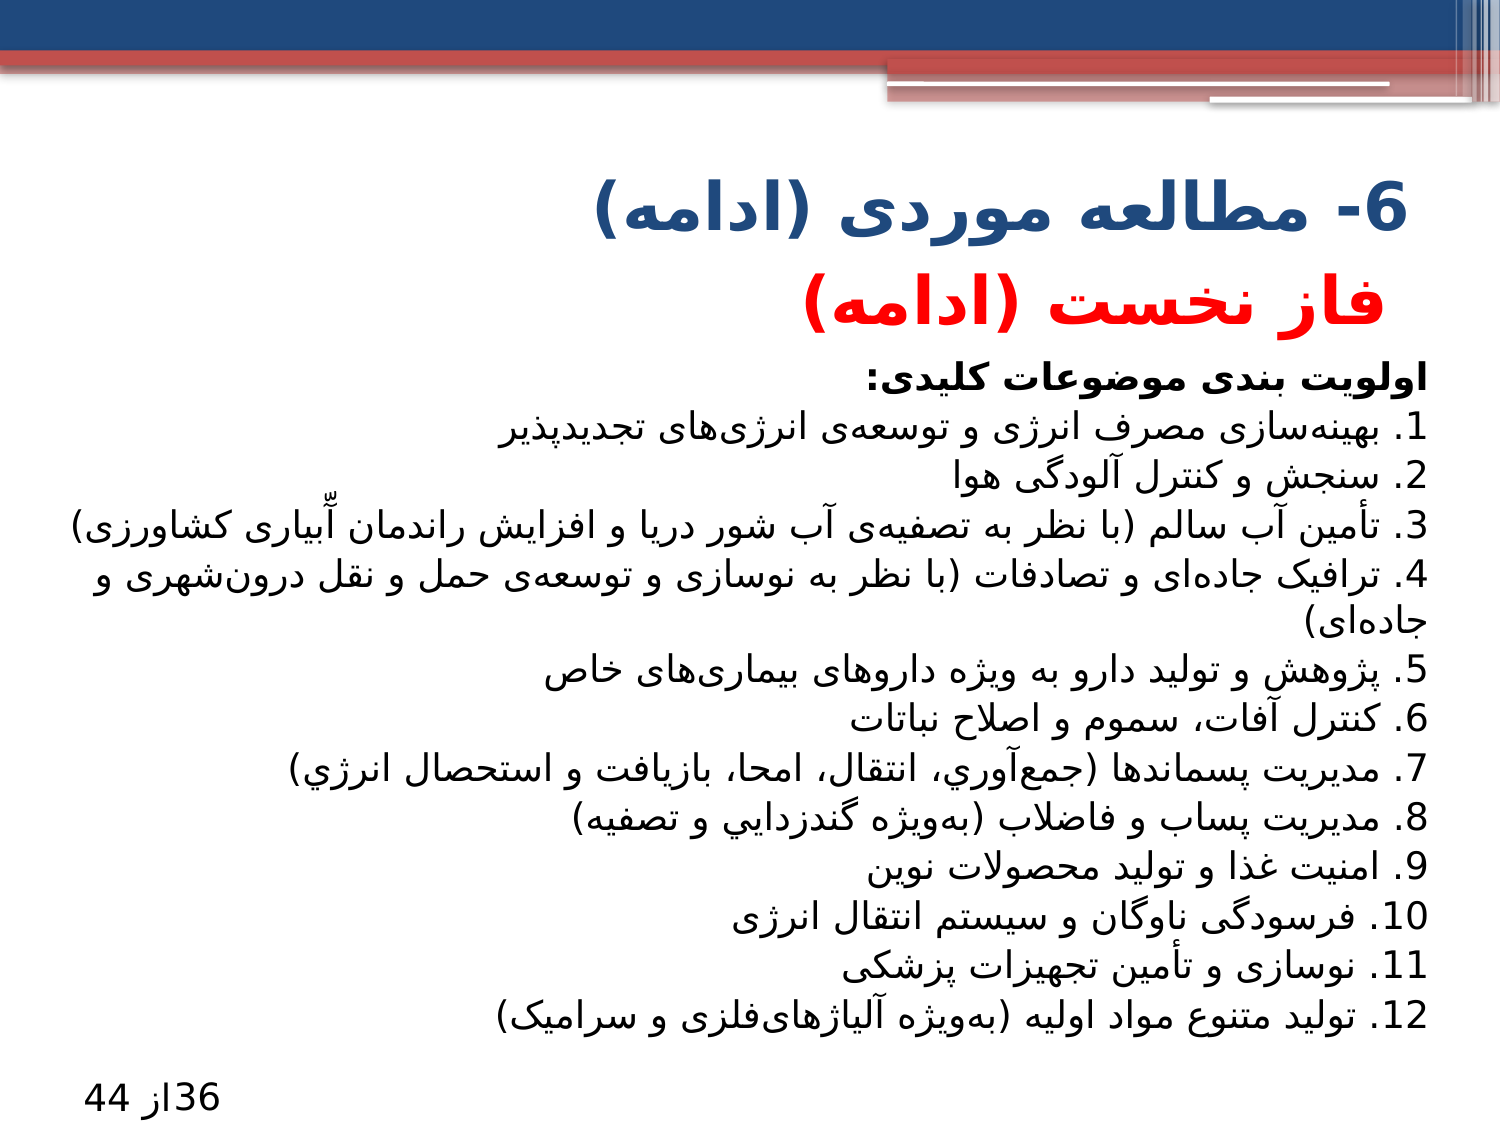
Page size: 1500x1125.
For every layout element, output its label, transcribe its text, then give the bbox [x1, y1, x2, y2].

text_box فاز نخست (ادامه) [53, 210, 1403, 386]
list اولویت بندی موضوعات کلیدی: 1. بهینه‌سازی مصرف انرژی و توسعه‌ی انرژی‌های تجدیدپذیر 2. سنجش و کنترل آلودگی هوا 3. تأمین آب سالم (با نظر به تصفیه‌ی آب شور دریا و افزایش راندمان آّبیاری کشاورزی) 4. ترافیک جاده‌ای و تصادفات (با نظر به نوسازی و توسعه‌ی حمل و نقل درون‌شهری و جاده‌ای) 5. پژوهش و تولید دارو به ویژه داروهای بیماری‌های خاص 6. کنترل آفات، سموم و اصلاح نباتات 7. مديريت پسماندها (جمع‌آوري، انتقال، امحا، بازيافت و استحصال انرژي) 8. مديريت پساب‌ و فاضلاب‌ (به‌ويژه گندزدايي و تصفيه) 9. امنیت غذا و تولید محصولات نوین 10. فرسودگی ناوگان و سیستم انتقال انرژی 11. نوسازی و تأمین تجهیزات پزشکی 12. تولید متنوع مواد اولیه (به‌ویژه آلیاژهای‌فلزی و سرامیک) [41, 345, 1459, 1095]
text_box 6- مطالعه موردی (ادامه) [74, 115, 1425, 291]
footer از 44 [46, 1066, 209, 1125]
slide_number 36 [134, 1065, 260, 1125]
